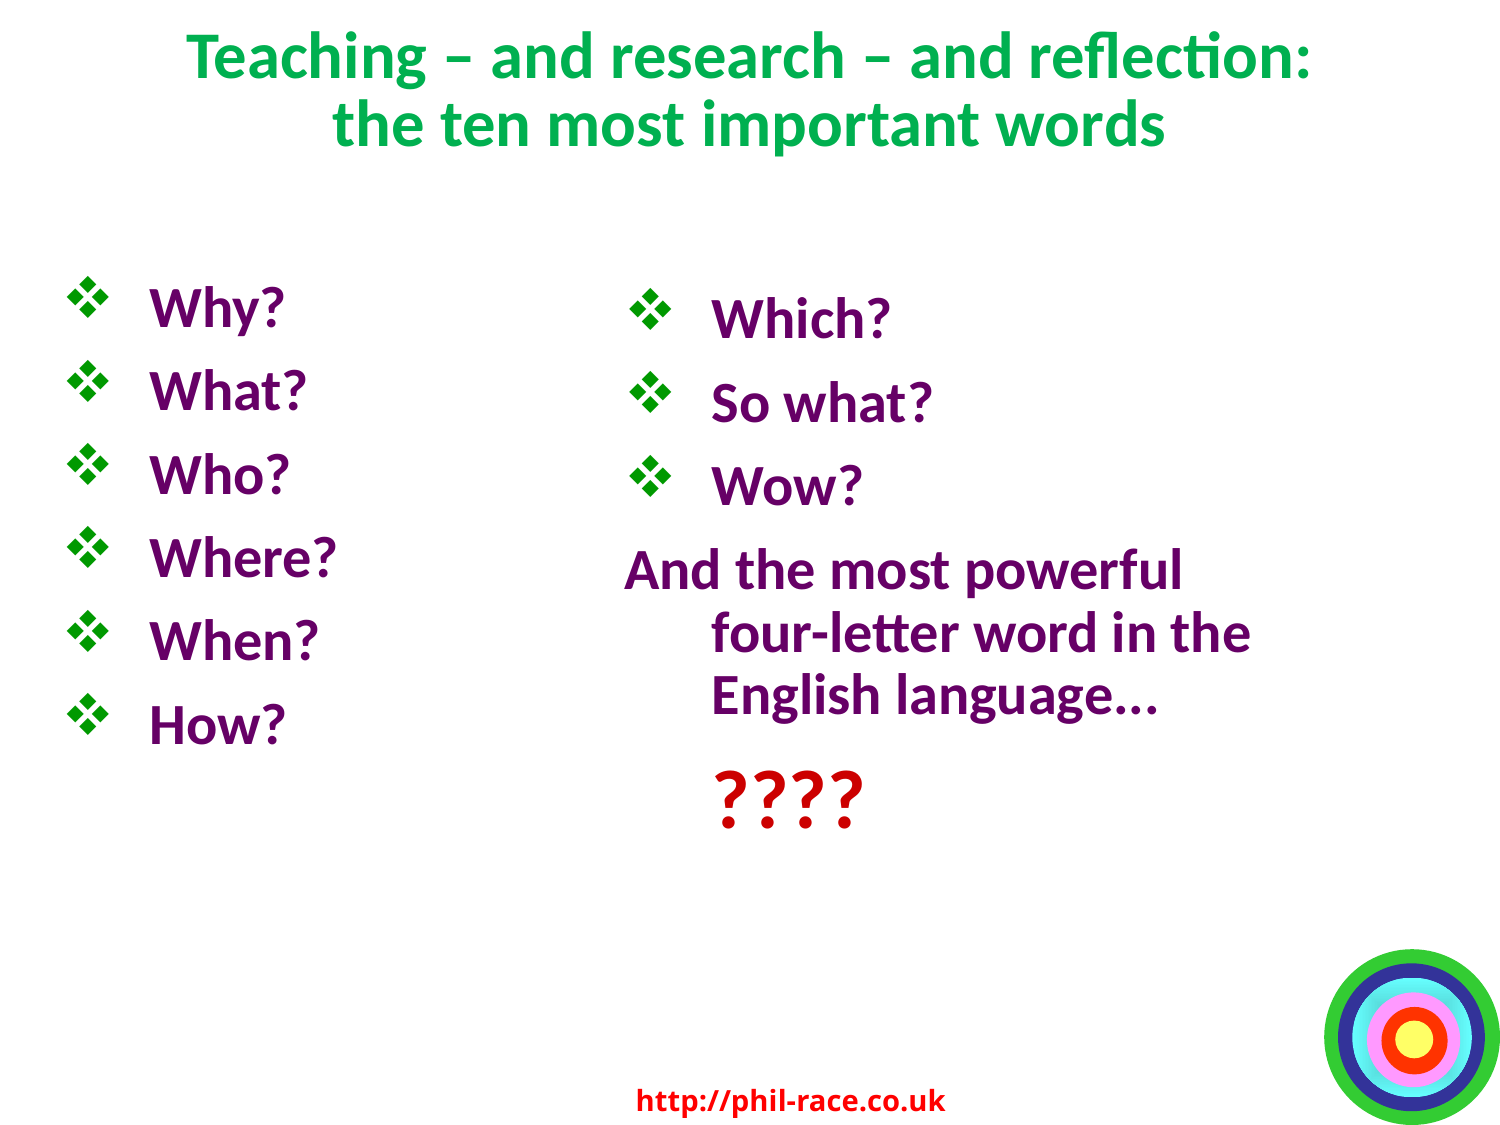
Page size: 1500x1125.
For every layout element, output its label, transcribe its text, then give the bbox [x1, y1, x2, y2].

list Why? What? Who? Where? When? How? [46, 269, 741, 834]
list Which? So what? Wow? And the most powerful four-letter word in the English language... ???? [609, 280, 1304, 858]
title Teaching – and research – and reflection: the ten most important words [0, 0, 1500, 185]
